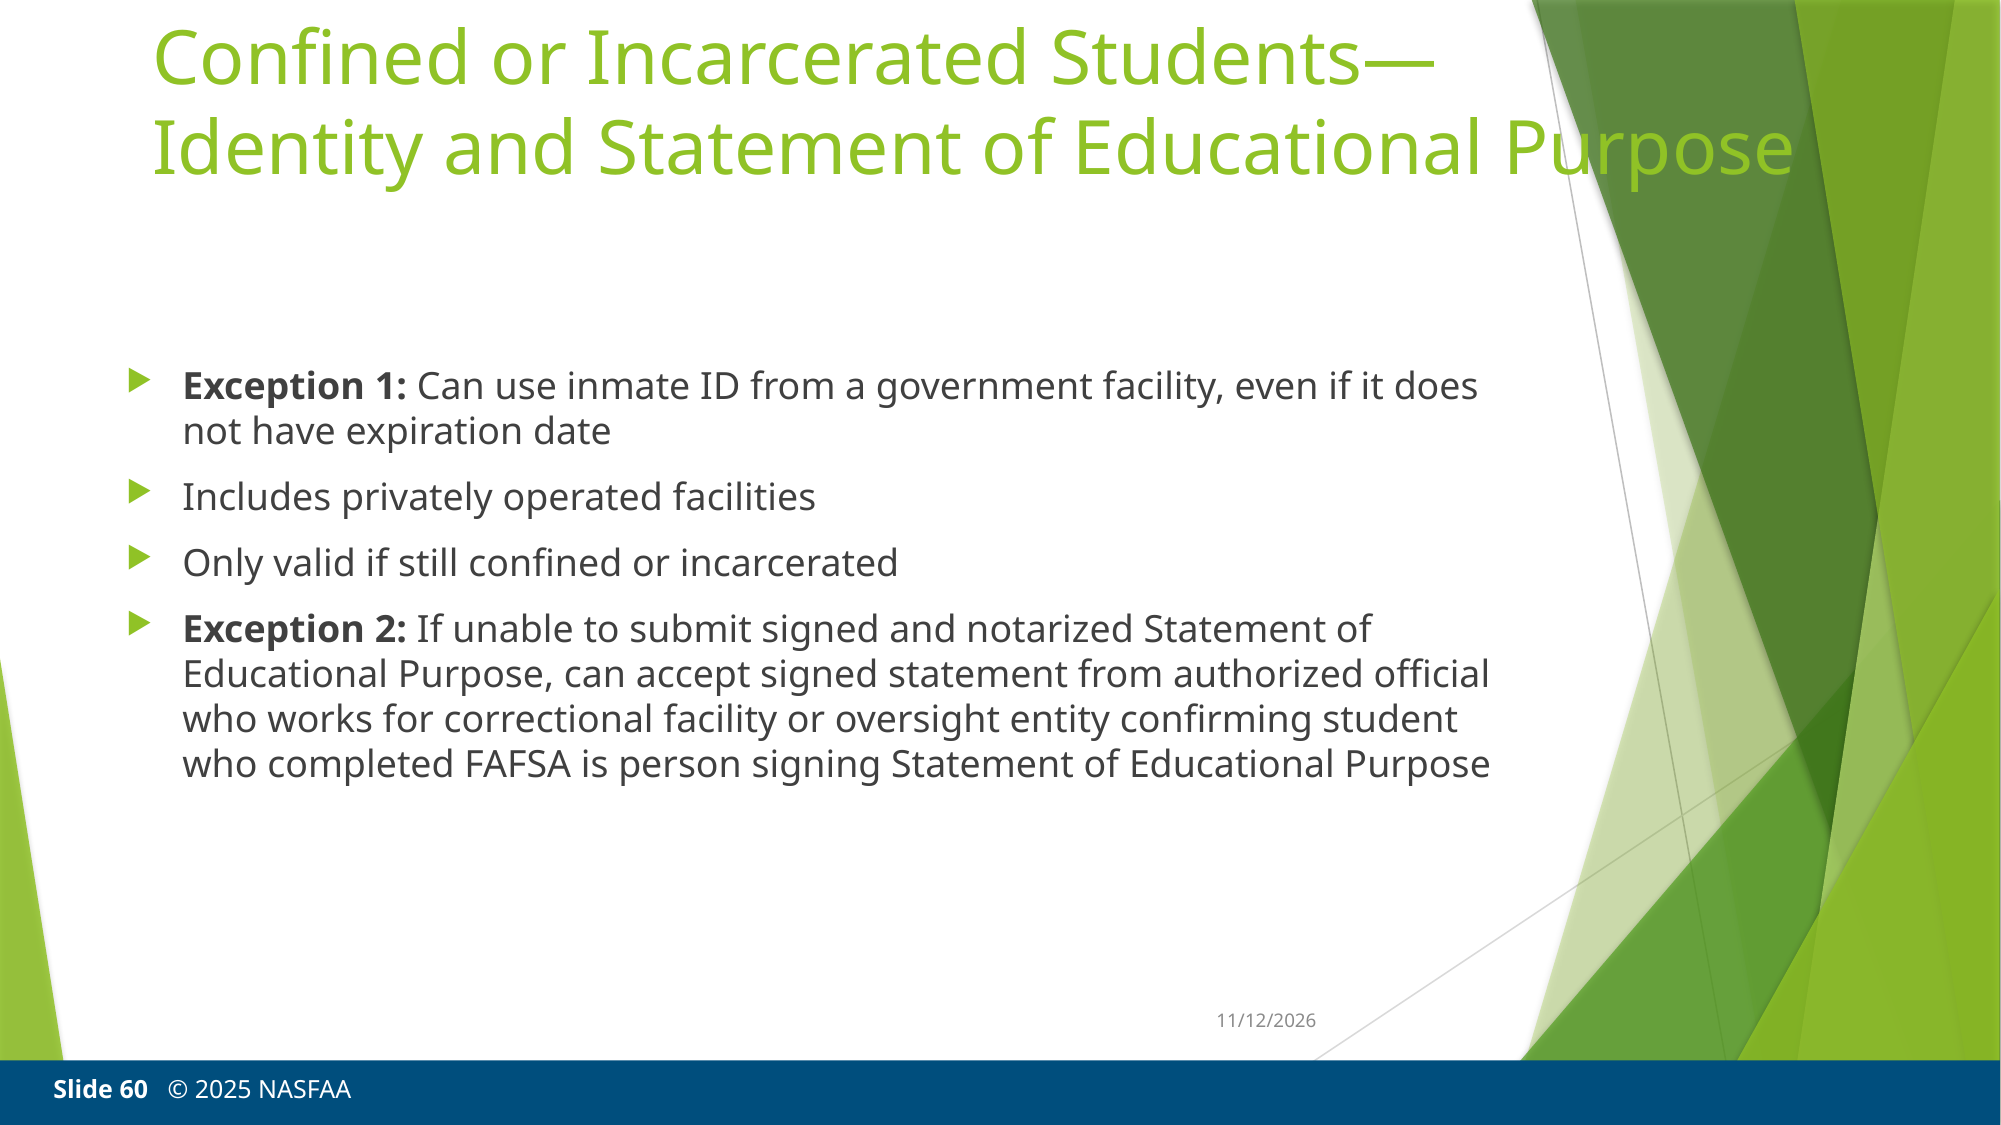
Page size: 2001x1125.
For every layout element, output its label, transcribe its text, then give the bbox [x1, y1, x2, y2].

title Confined or Incarcerated Students— Identity and Statement of Educational Purpose [137, 2, 1863, 220]
list Exception 1: Can use inmate ID from a government facility, even if it does not have expiration date Includes privately operated facilities Only valid if still confined or incarcerated Exception 2: If unable to submit signed and notarized Statement of Educational Purpose, can accept signed statement from authorized official who works for correctional facility or oversight entity confirming student who completed FAFSA is person signing Statement of Educational Purpose [111, 354, 1522, 992]
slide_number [1181, 991, 1332, 1051]
